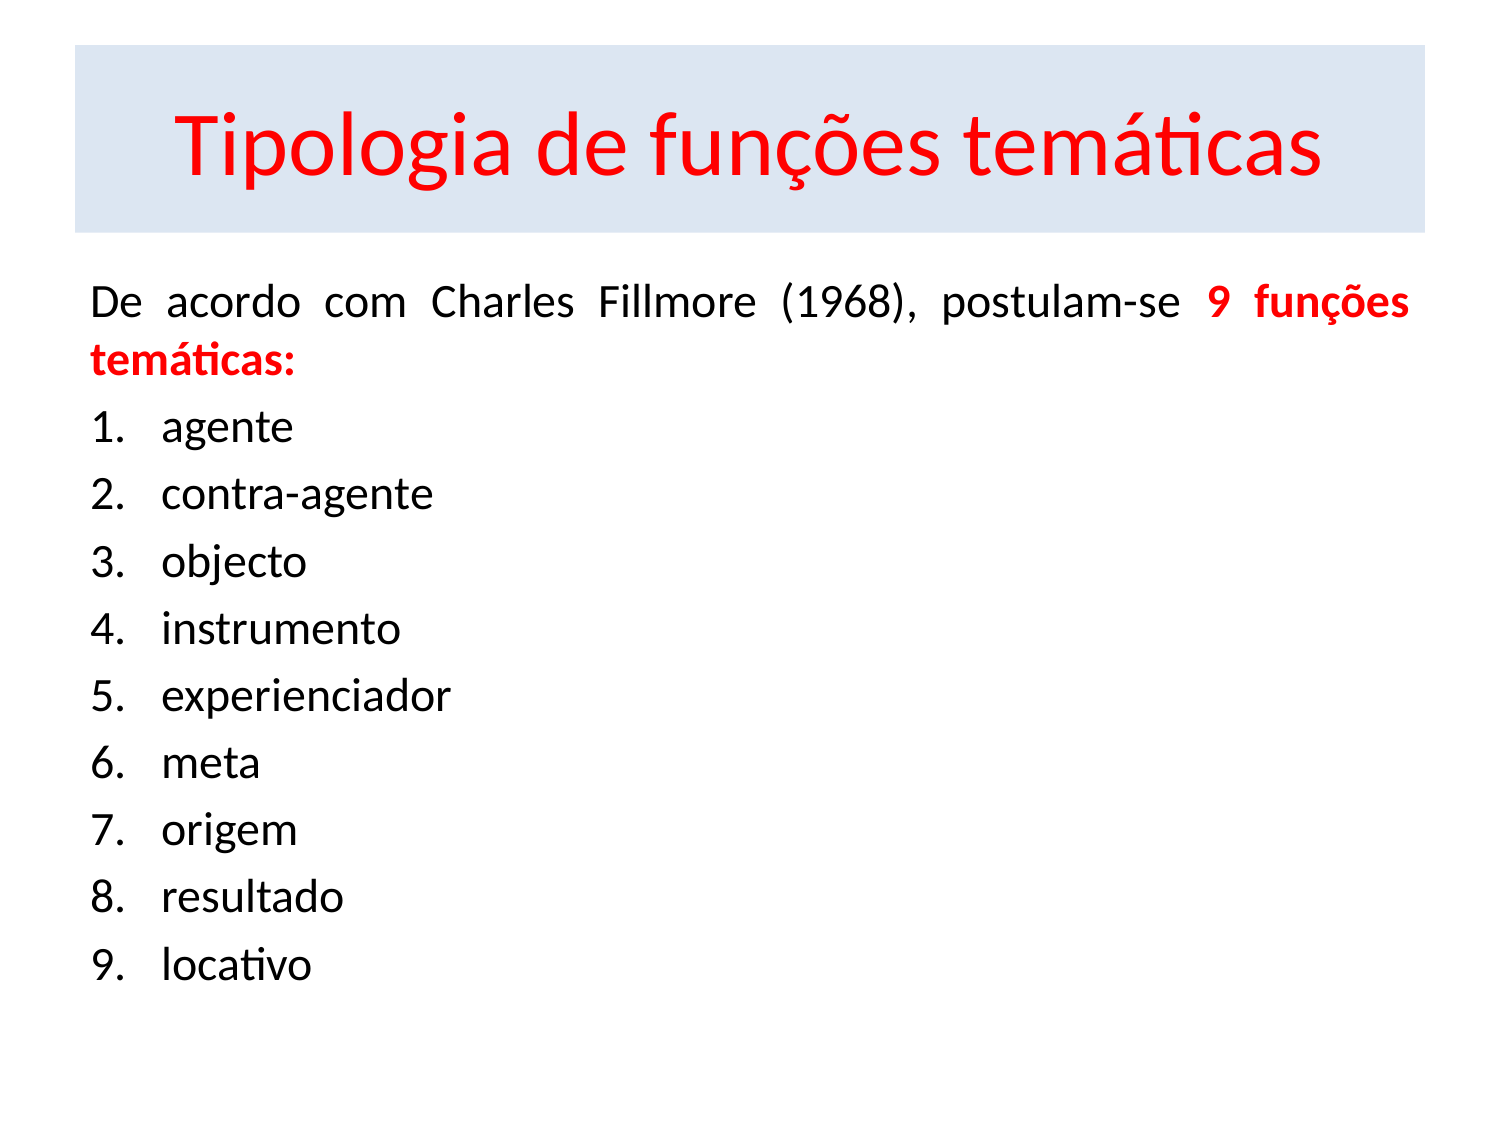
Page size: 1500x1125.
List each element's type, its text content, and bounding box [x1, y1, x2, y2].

list De acordo com Charles Fillmore (1968), postulam-se 9 funções temáticas: agente contra-agente objecto instrumento experienciador meta origem resultado locativo [75, 262, 1425, 1005]
title Tipologia de funções temáticas [75, 45, 1425, 233]
